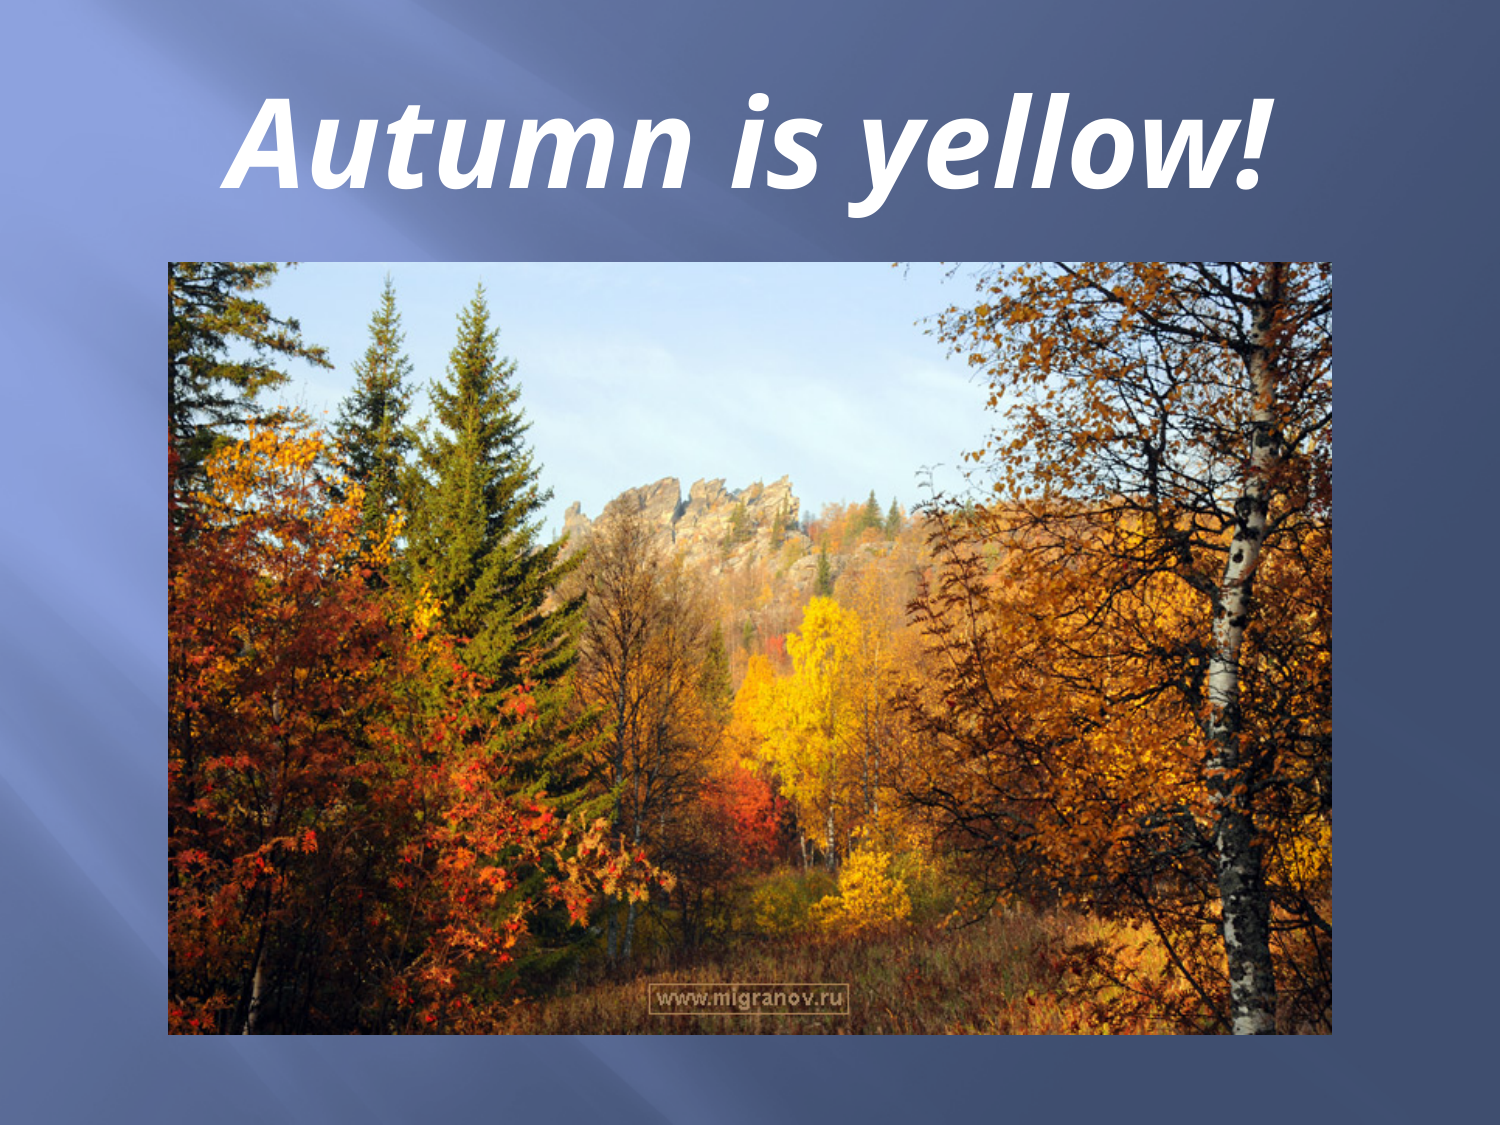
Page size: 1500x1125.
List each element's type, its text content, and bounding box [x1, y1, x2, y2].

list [168, 262, 1332, 1036]
title Autumn is yellow! [75, 45, 1425, 233]
